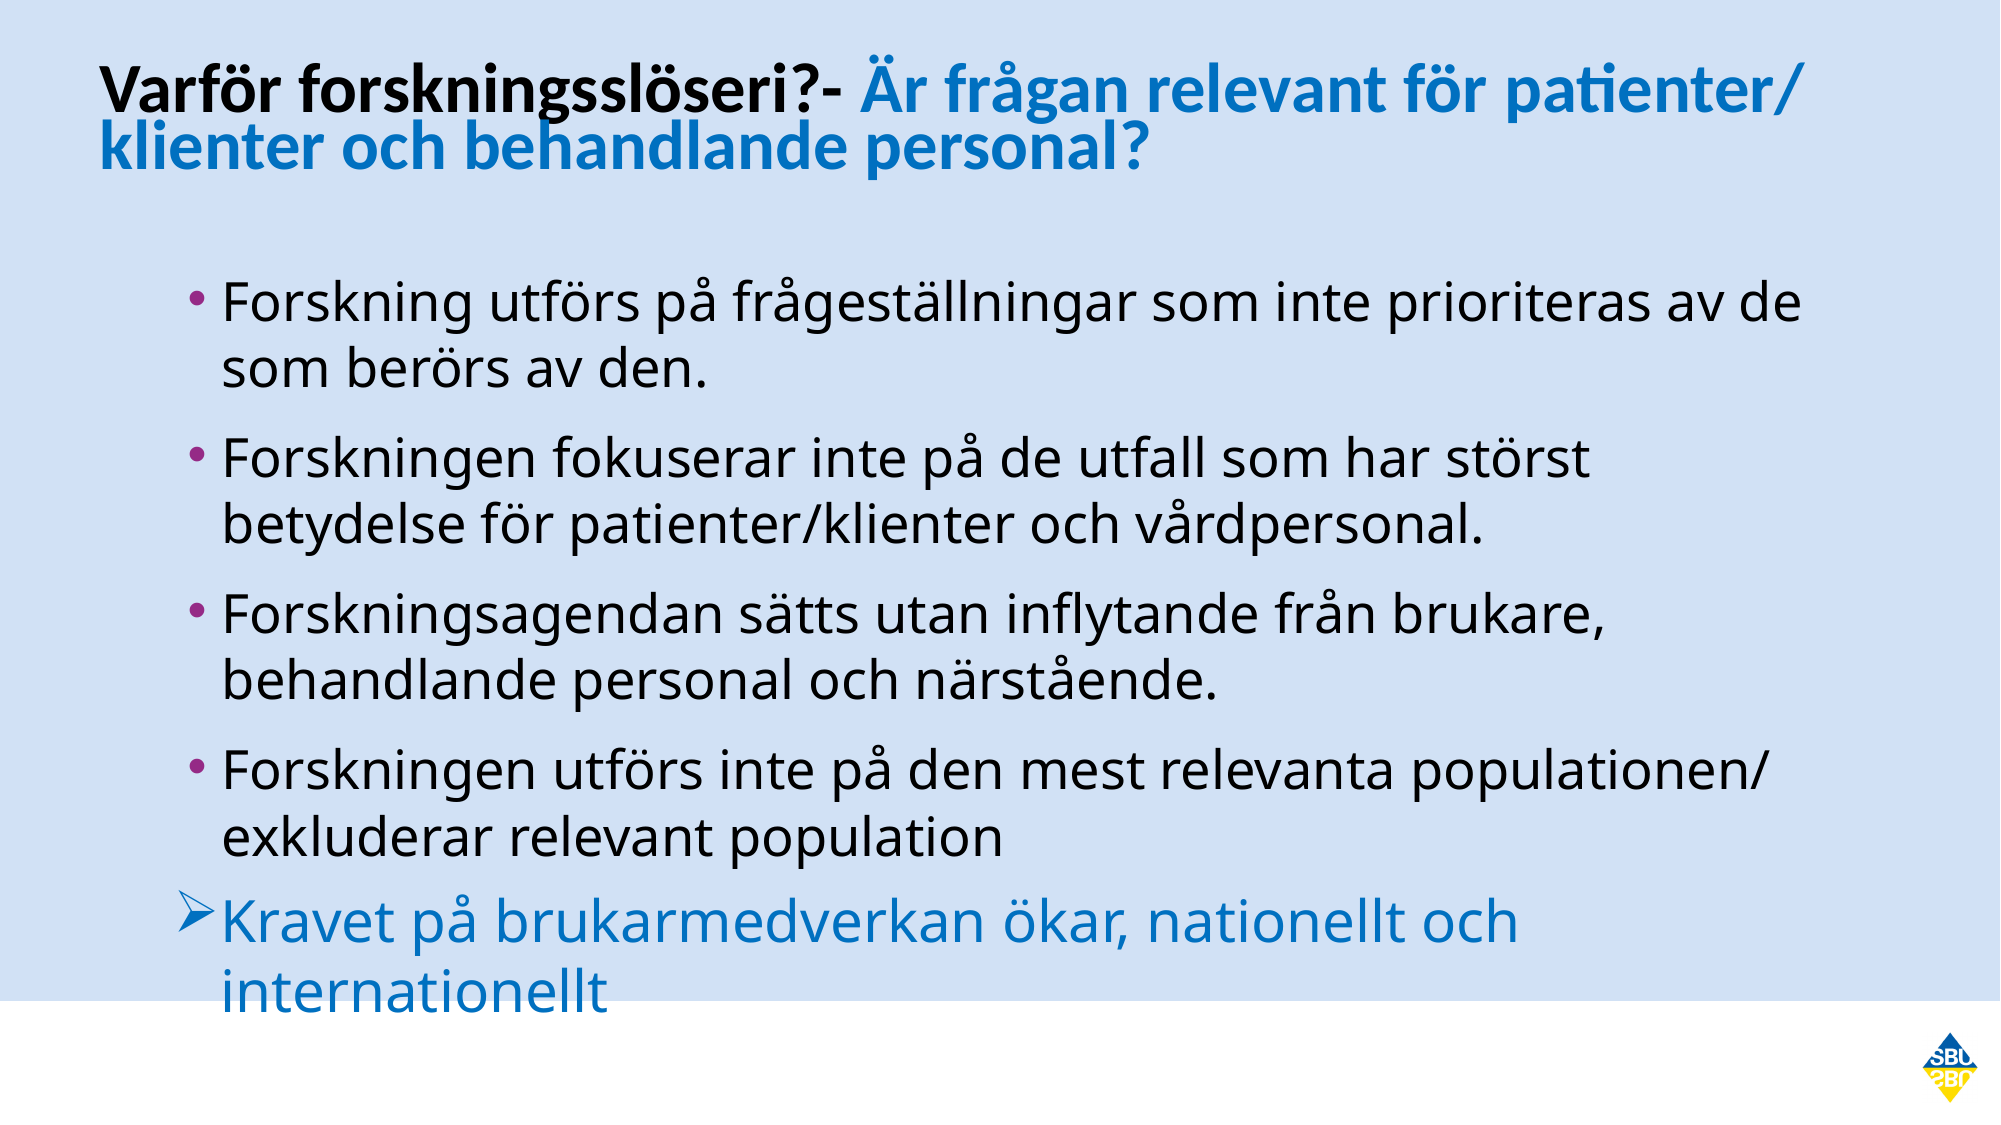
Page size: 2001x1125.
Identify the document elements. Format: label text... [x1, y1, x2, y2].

title Varför forskningsslöseri?- Är frågan relevant för patienter/ klienter och behandlande personal? [84, 59, 1863, 260]
text_box [122, 51, 1567, 59]
list Forskning utförs på frågeställningar som inte prioriteras av de som berörs av den. Forskningen fokuserar inte på de utfall som har störst betydelse för patienter/klienter och vårdpersonal. Forskningsagendan sätts utan inflytande från brukare, behandlande personal och närstående. Forskningen utförs inte på den mest relevanta populationen/ exkluderar relevant population [84, 260, 1863, 946]
text_box Kravet på brukarmedverkan ökar, nationellt och internationellt [158, 876, 1787, 1077]
picture [1922, 1032, 1978, 1103]
